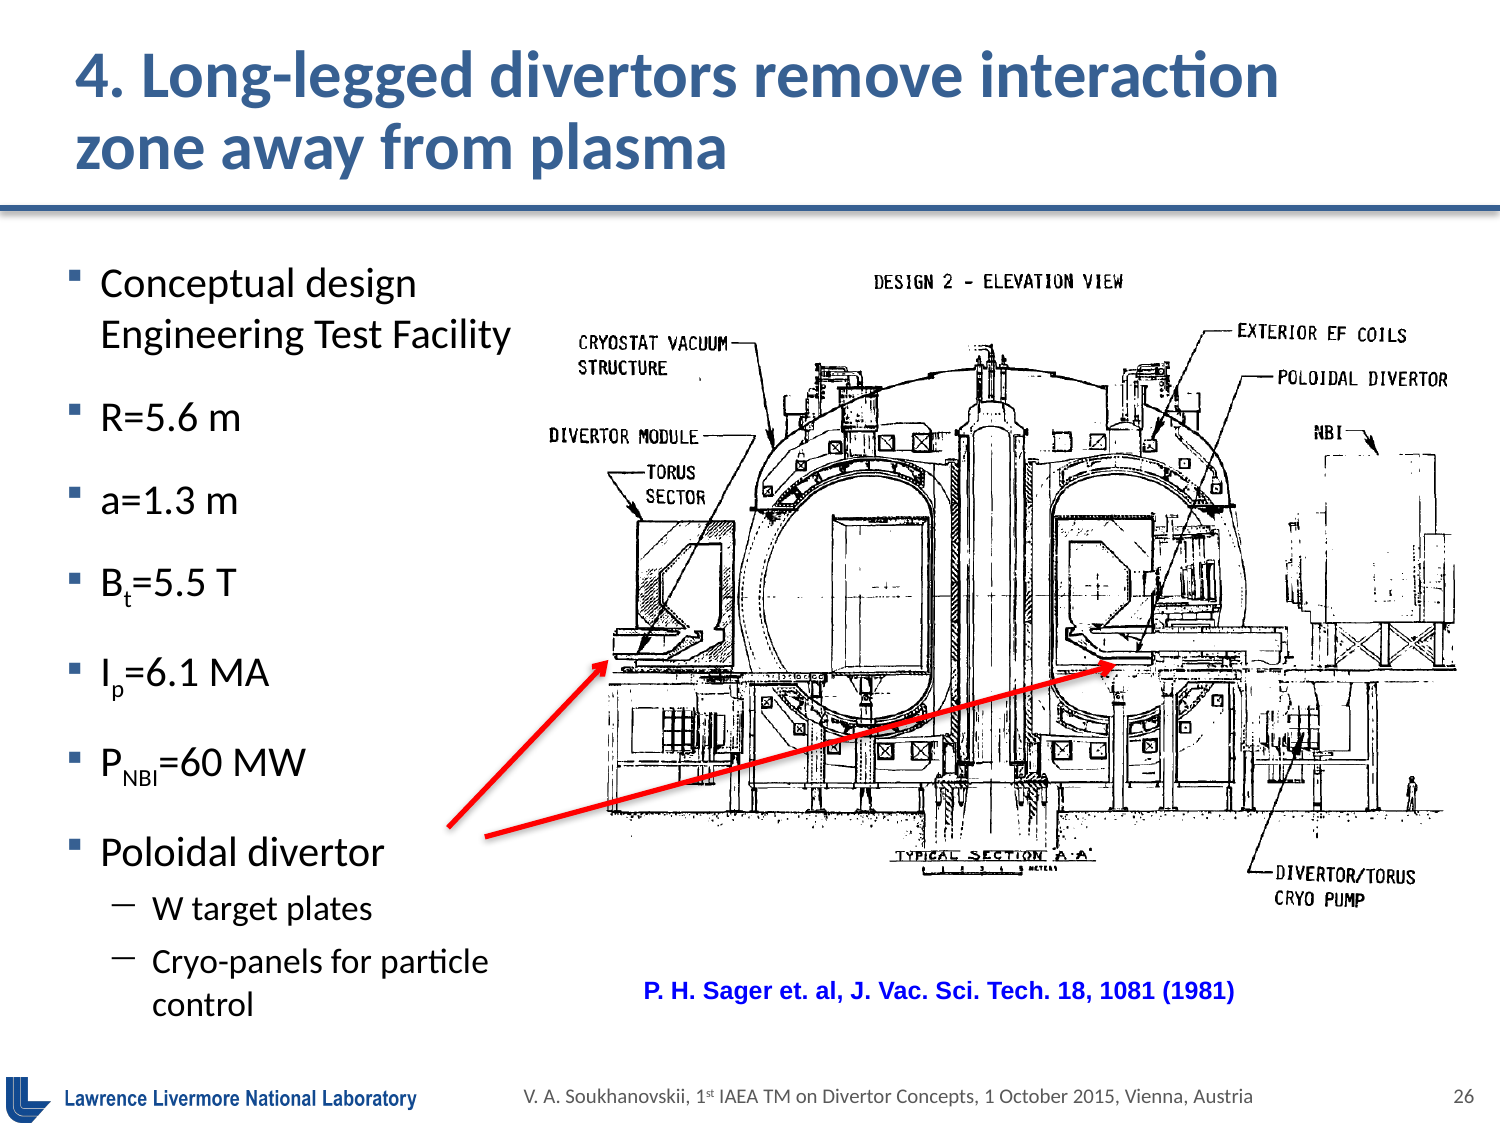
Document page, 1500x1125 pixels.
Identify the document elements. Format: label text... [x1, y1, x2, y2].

text_box P. H. Sager et. al, J. Vac. Sci. Tech. 18, 1081 (1981) [628, 967, 1365, 1013]
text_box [447, 659, 609, 828]
title 4. Long-legged divertors remove interaction zone away from plasma [75, 36, 1425, 188]
list Conceptual design Engineering Test Facility R=5.6 m a=1.3 m Bt=5.5 T Ip=6.1 MA PNBI=60 MW Poloidal divertor W target plates Cryo-panels for particle control [57, 255, 523, 1035]
picture [6, 1077, 455, 1123]
picture [540, 266, 1479, 916]
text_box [484, 664, 1117, 837]
